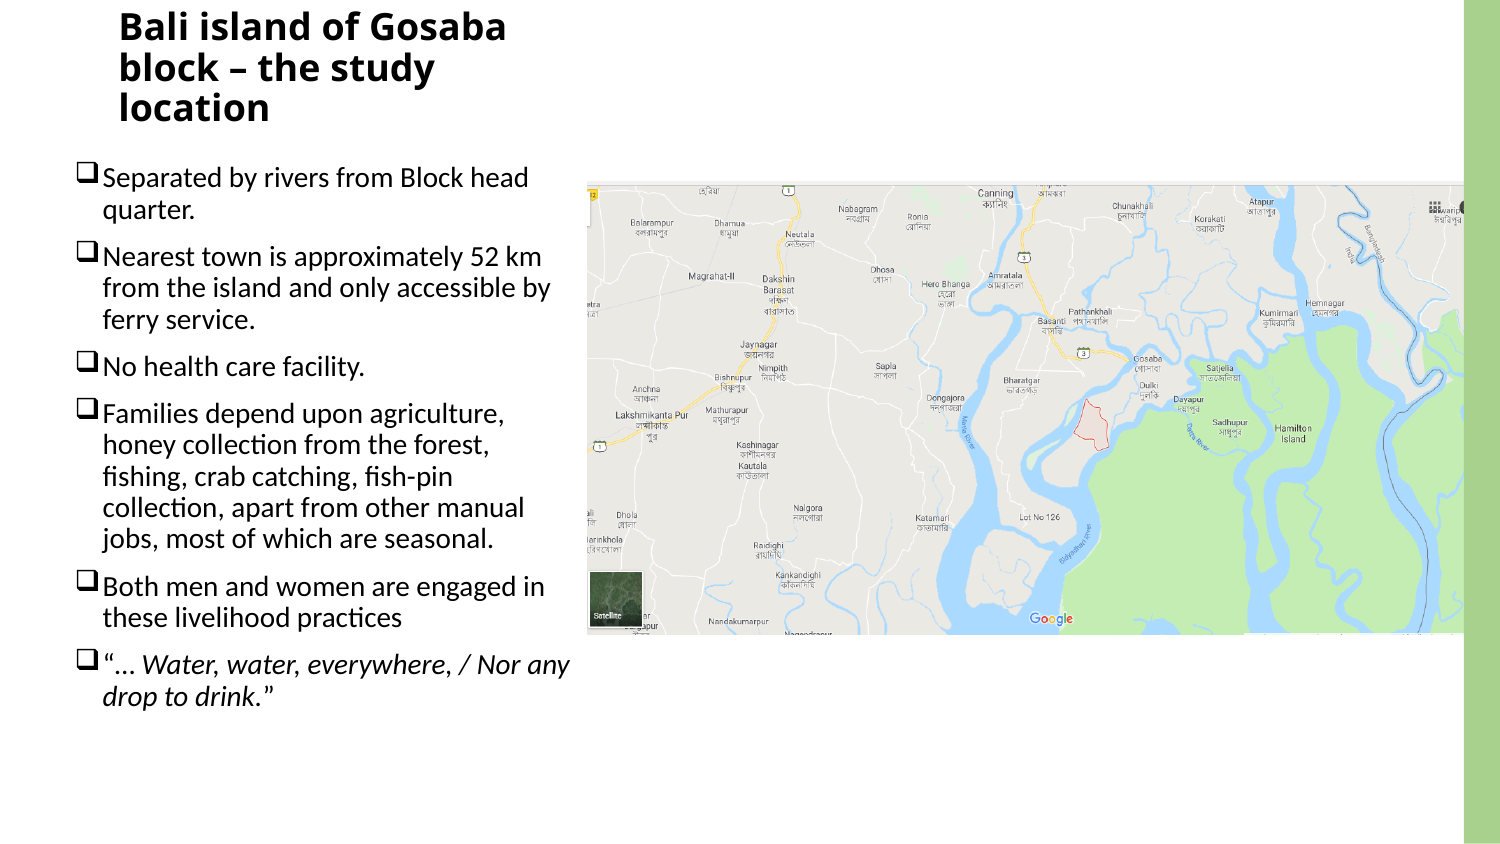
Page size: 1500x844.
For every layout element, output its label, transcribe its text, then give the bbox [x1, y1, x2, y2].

picture [587, 181, 1477, 635]
list Separated by rivers from Block head quarter. Nearest town is approximately 52 km from the island and only accessible by ferry service. No health care facility. Families depend upon agriculture, honey collection from the forest, fishing, crab catching, fish-pin collection, apart from other manual jobs, most of which are seasonal. Both men and women are engaged in these livelihood practices “… Water, water, everywhere, / Nor any drop to drink.” [59, 155, 588, 817]
text_box [1463, 0, 1500, 844]
title Bali island of Gosaba block – the study location [103, 0, 588, 138]
